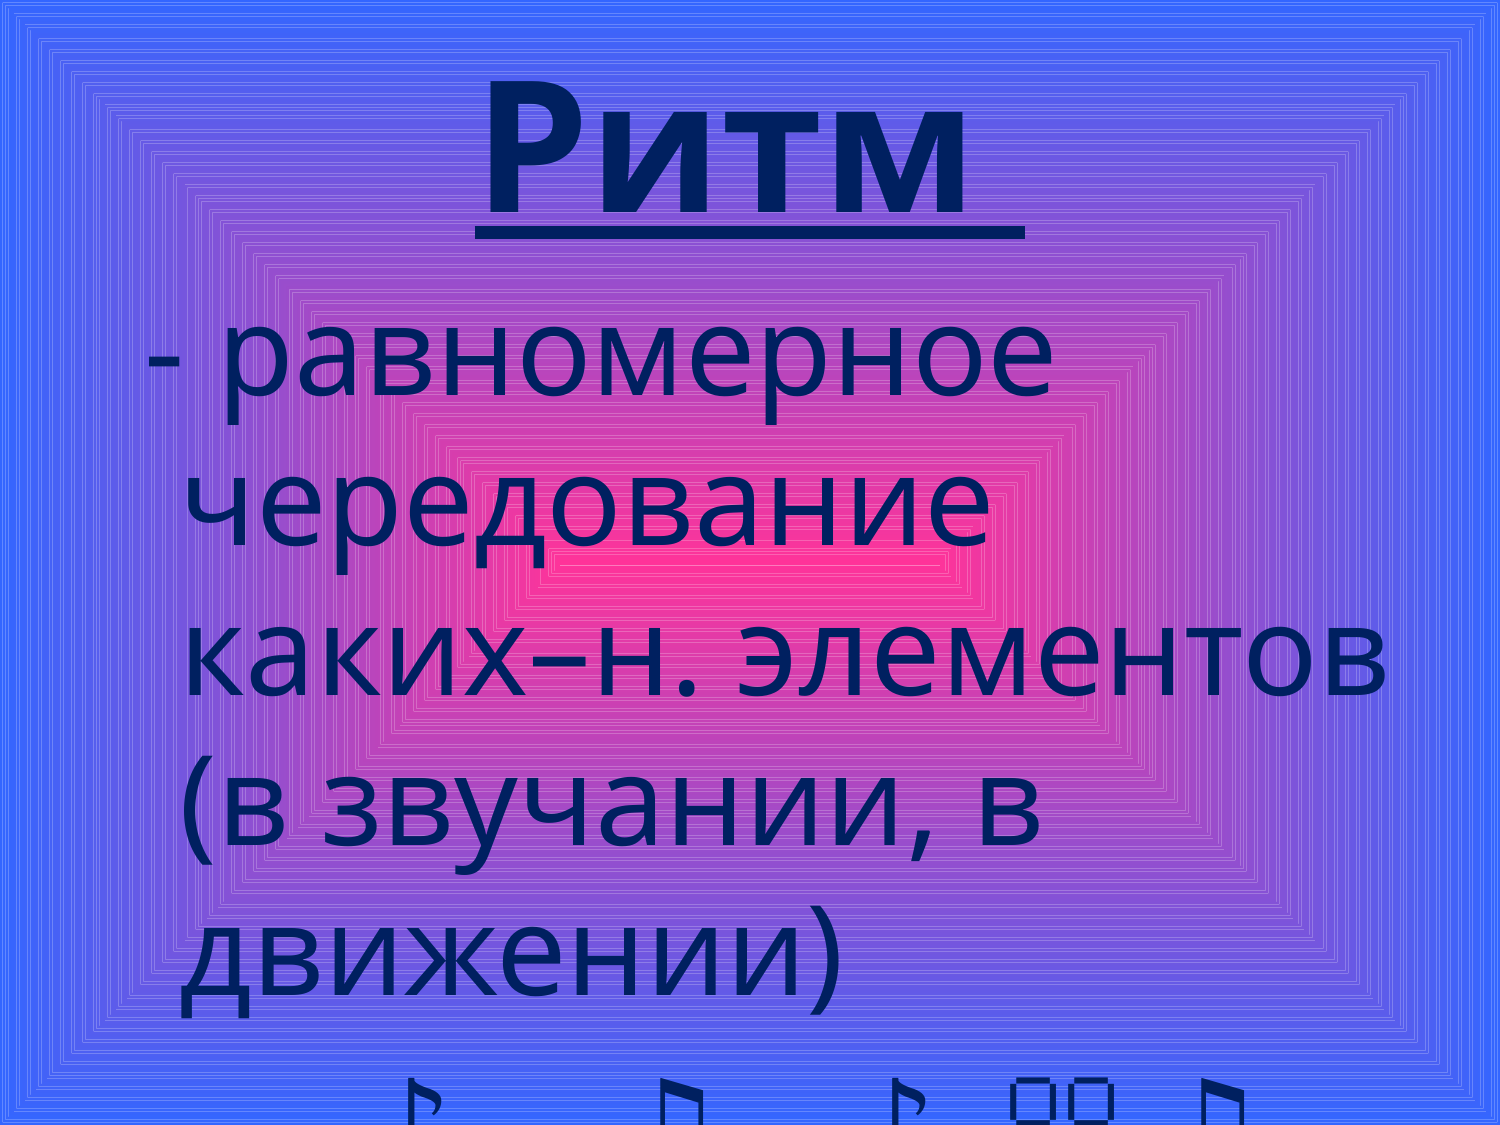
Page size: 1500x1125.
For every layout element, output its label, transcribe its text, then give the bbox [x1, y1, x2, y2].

title Ритм [75, 45, 1425, 233]
list - равномерное чередование каких–н. элементов (в звучании, в движении) ♪ ♫ ♪  ♫ [75, 262, 1425, 1035]
